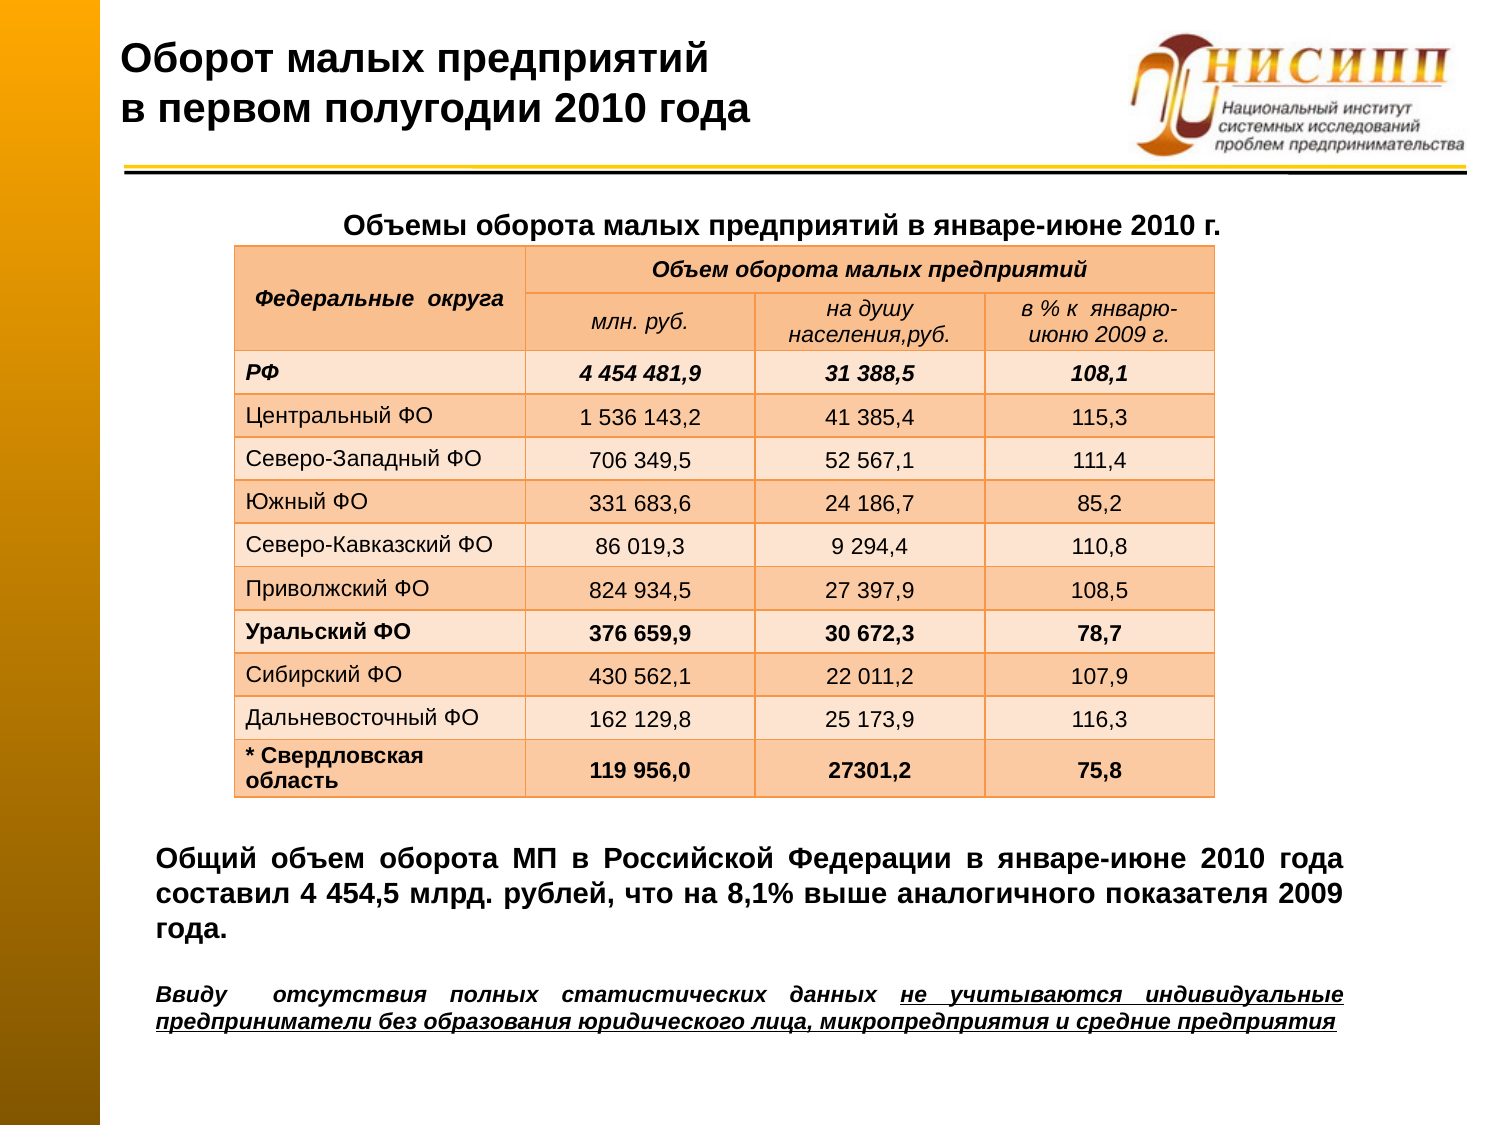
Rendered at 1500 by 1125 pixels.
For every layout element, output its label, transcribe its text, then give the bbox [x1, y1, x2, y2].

table_cell 111,4 [986, 438, 1214, 479]
table_cell 27301,2 [756, 740, 984, 796]
table_cell Центральный ФО [235, 395, 525, 436]
table_cell 1 536 143,2 [526, 395, 754, 436]
table_header Федеральные округа [235, 247, 525, 350]
table_cell млн. руб. [526, 294, 754, 350]
table_cell 824 934,5 [526, 567, 754, 609]
table_cell 4 454 481,9 [526, 351, 754, 393]
text_box [0, 0, 100, 1125]
table_cell 22 011,2 [756, 654, 984, 695]
table_cell в % к январю-июню 2009 г. [986, 294, 1214, 350]
table_cell 9 294,4 [756, 524, 984, 566]
table_cell 75,8 [986, 740, 1214, 796]
table_cell 115,3 [986, 395, 1214, 436]
table_cell 25 173,9 [756, 697, 984, 739]
table_cell 86 019,3 [526, 524, 754, 566]
table_cell РФ [235, 351, 525, 393]
table_cell 108,5 [986, 567, 1214, 609]
table_cell Уральский ФО [235, 611, 525, 652]
table_cell 52 567,1 [756, 438, 984, 479]
table_cell 706 349,5 [526, 438, 754, 479]
table_cell Приволжский ФО [235, 567, 525, 609]
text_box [123, 30, 1468, 173]
text_box Объемы оборота малых предприятий в январе-июне 2010 г. [326, 197, 1256, 248]
table_cell 24 186,7 [756, 481, 984, 522]
table_cell на душу населения,руб. [756, 294, 984, 350]
table_cell Сибирский ФО [235, 654, 525, 695]
table_cell * Свердловская область [235, 740, 525, 796]
table_header Объем оборота малых предприятий [526, 247, 1214, 292]
table_cell 107,9 [986, 654, 1214, 695]
table_cell Северо-Кавказский ФО [235, 524, 525, 566]
table_cell 31 388,5 [756, 351, 984, 393]
table_cell 430 562,1 [526, 654, 754, 695]
table_cell 41 385,4 [756, 395, 984, 436]
table_cell 108,1 [986, 351, 1214, 393]
text_box [100, 175, 1451, 1045]
table_cell 376 659,9 [526, 611, 754, 652]
table_cell 78,7 [986, 611, 1214, 652]
table_cell 30 672,3 [756, 611, 984, 652]
table_cell Южный ФО [235, 481, 525, 522]
text_box Общий объем оборота МП в Российской Федерации в январе-июне 2010 года составил 4 454,5 млрд. рублей, что на 8,1% выше аналогичного показателя 2009 года. Ввиду отсутствия полных статистических данных не учитываются индивидуальные предприниматели без образования юридического лица, микропредприятия и средние предприятия [138, 830, 1361, 1022]
text_box Оборот малых предприятий в первом полугодии 2010 года [105, 23, 779, 139]
table_cell 162 129,8 [526, 697, 754, 739]
table_cell 27 397,9 [756, 567, 984, 609]
table_cell 119 956,0 [526, 740, 754, 796]
table_cell 116,3 [986, 697, 1214, 739]
table_cell 85,2 [986, 481, 1214, 522]
table_cell Дальневосточный ФО [235, 697, 525, 739]
table_cell 110,8 [986, 524, 1214, 566]
table_cell 331 683,6 [526, 481, 754, 522]
table_cell Северо-Западный ФО [235, 438, 525, 479]
